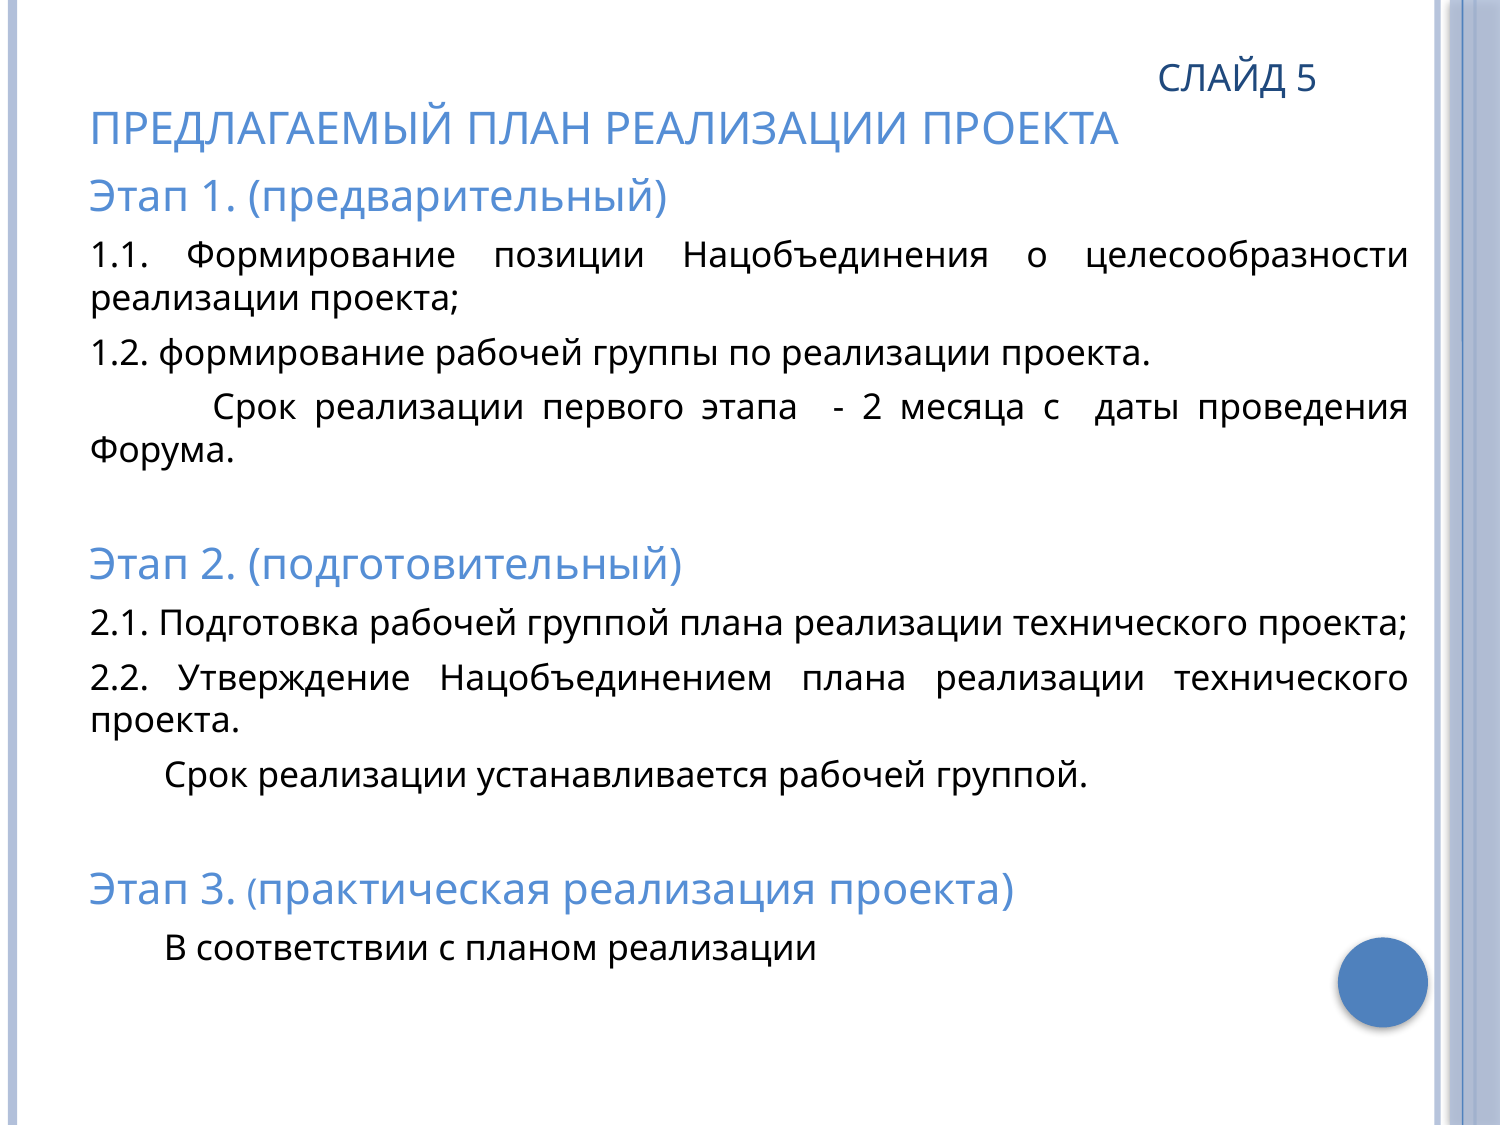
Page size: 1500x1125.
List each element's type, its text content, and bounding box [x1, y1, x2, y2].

title Слайд 5 Предлагаемый план реализации проекта [75, 45, 1425, 160]
list Этап 1. (предварительный) 1.1. Формирование позиции Нацобъединения о целесообразности реализации проекта; 1.2. формирование рабочей группы по реализации проекта. Срок реализации первого этапа - 2 месяца с даты проведения Форума. Этап 2. (подготовительный) 2.1. Подготовка рабочей группой плана реализации технического проекта; 2.2. Утверждение Нацобъединением плана реализации технического проекта. Срок реализации устанавливается рабочей группой. Этап 3. (практическая реализация проекта) В соответствии с планом реализации [75, 160, 1425, 1005]
